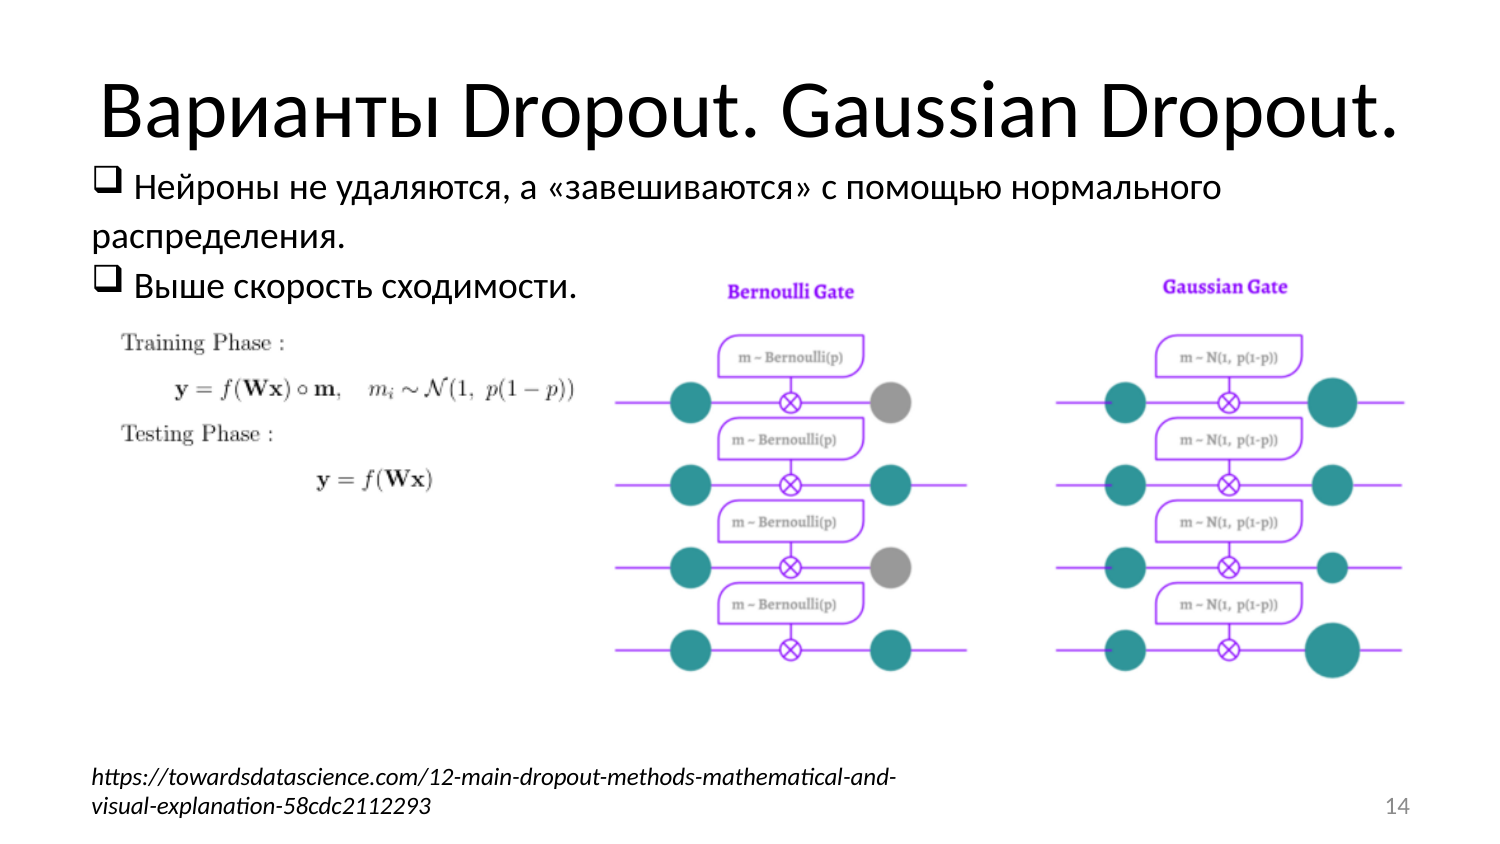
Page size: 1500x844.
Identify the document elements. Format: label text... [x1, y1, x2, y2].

picture [111, 327, 585, 502]
picture [608, 244, 1408, 694]
text_box Нейроны не удаляются, а «завешиваются» с помощью нормального распределения. Выше скорость сходимости. [76, 150, 1424, 314]
text_box https://towardsdatascience.com/12-main-dropout-methods-mathematical-and-visual-explanation-58cdc2112293 [76, 752, 951, 828]
title Варианты Dropout. Gaussian Dropout. [75, 33, 1425, 175]
slide_number 14 [1074, 782, 1425, 827]
